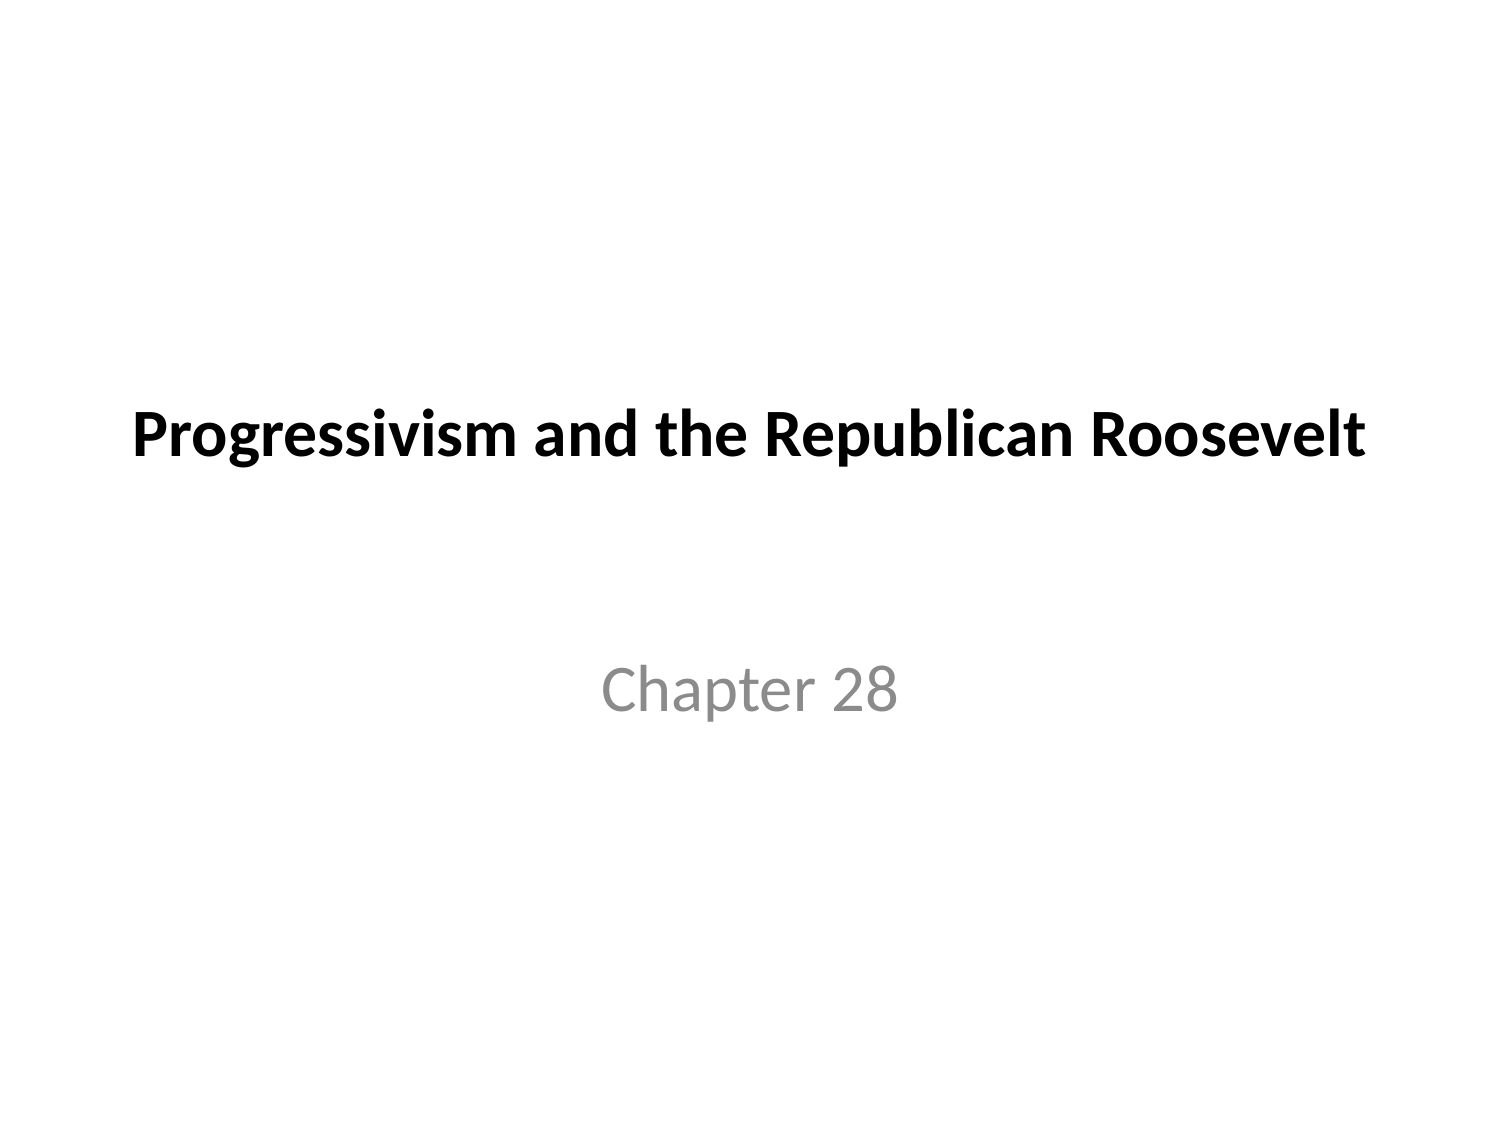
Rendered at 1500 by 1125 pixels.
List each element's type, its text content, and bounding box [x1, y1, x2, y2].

subtitle Chapter 28 [225, 637, 1275, 925]
title Progressivism and the Republican Roosevelt [112, 349, 1388, 591]
